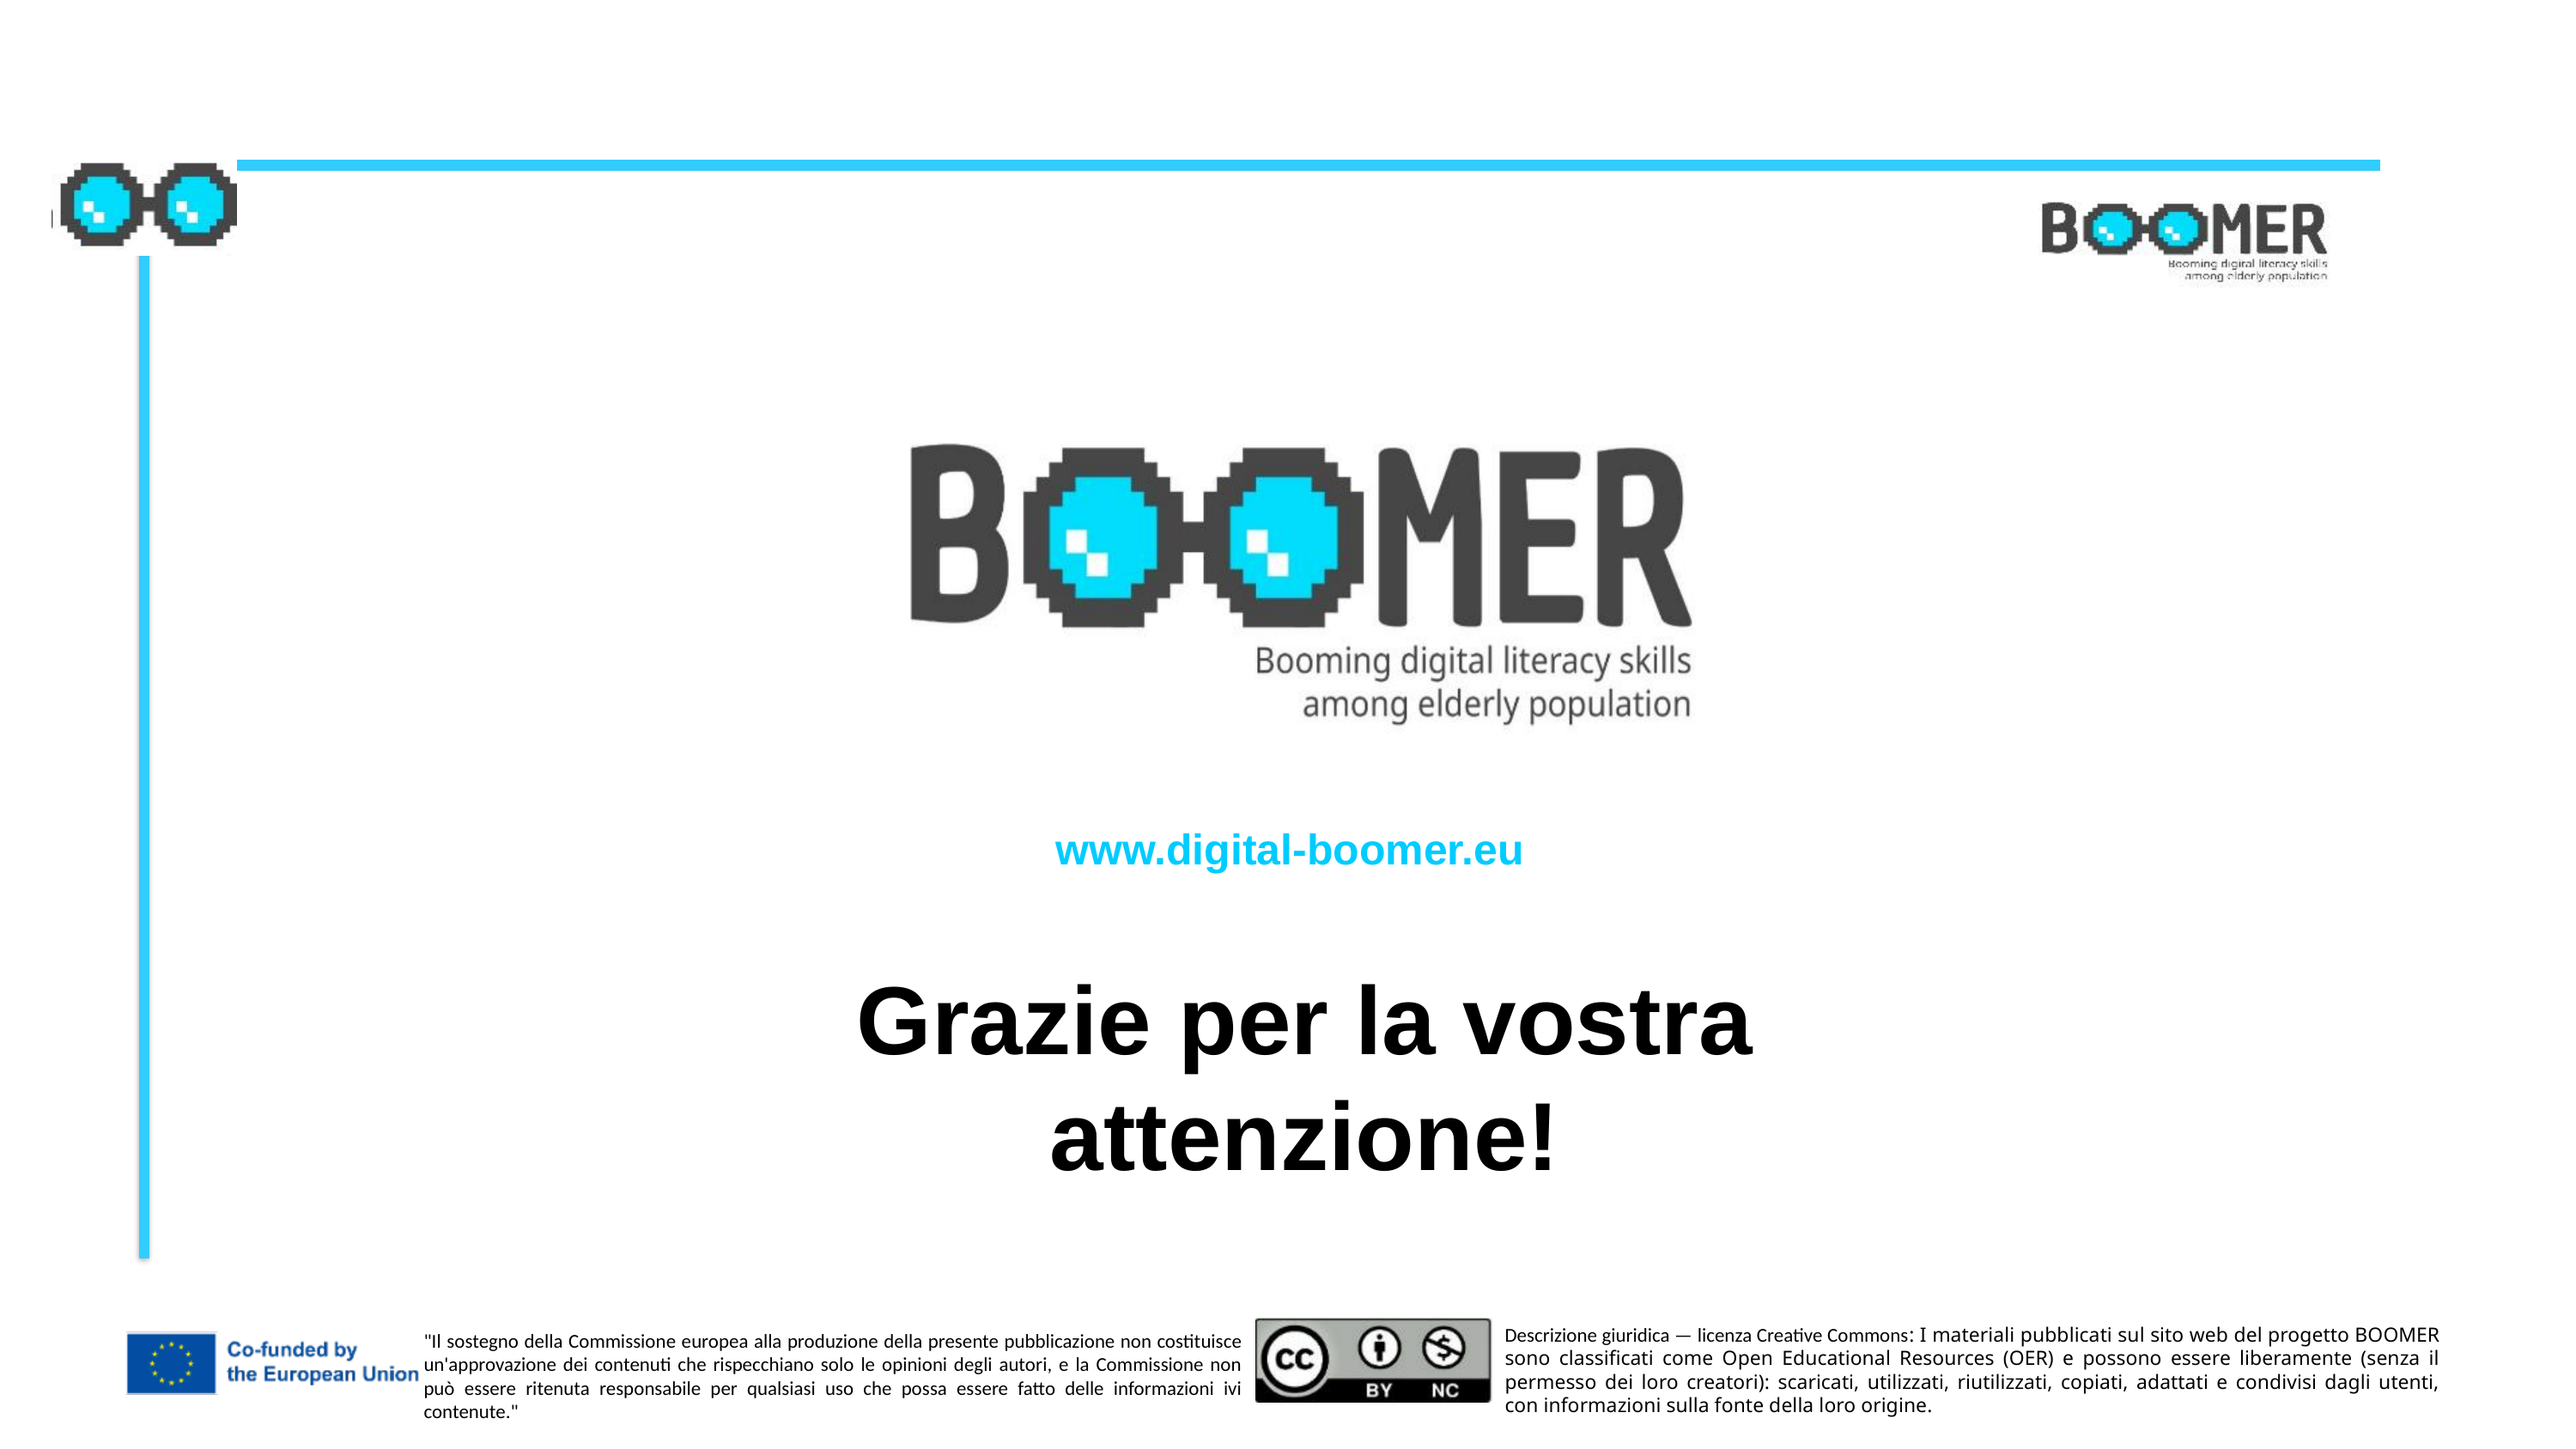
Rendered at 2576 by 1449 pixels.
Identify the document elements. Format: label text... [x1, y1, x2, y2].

text_box Grazie per la vostra attenzione! [660, 952, 1949, 1197]
picture [124, 1331, 441, 1397]
text_box www.digital-boomer.eu [1042, 815, 1829, 880]
picture [2038, 191, 2334, 288]
picture [52, 142, 237, 256]
picture [1255, 1318, 1492, 1403]
picture [900, 401, 1710, 745]
